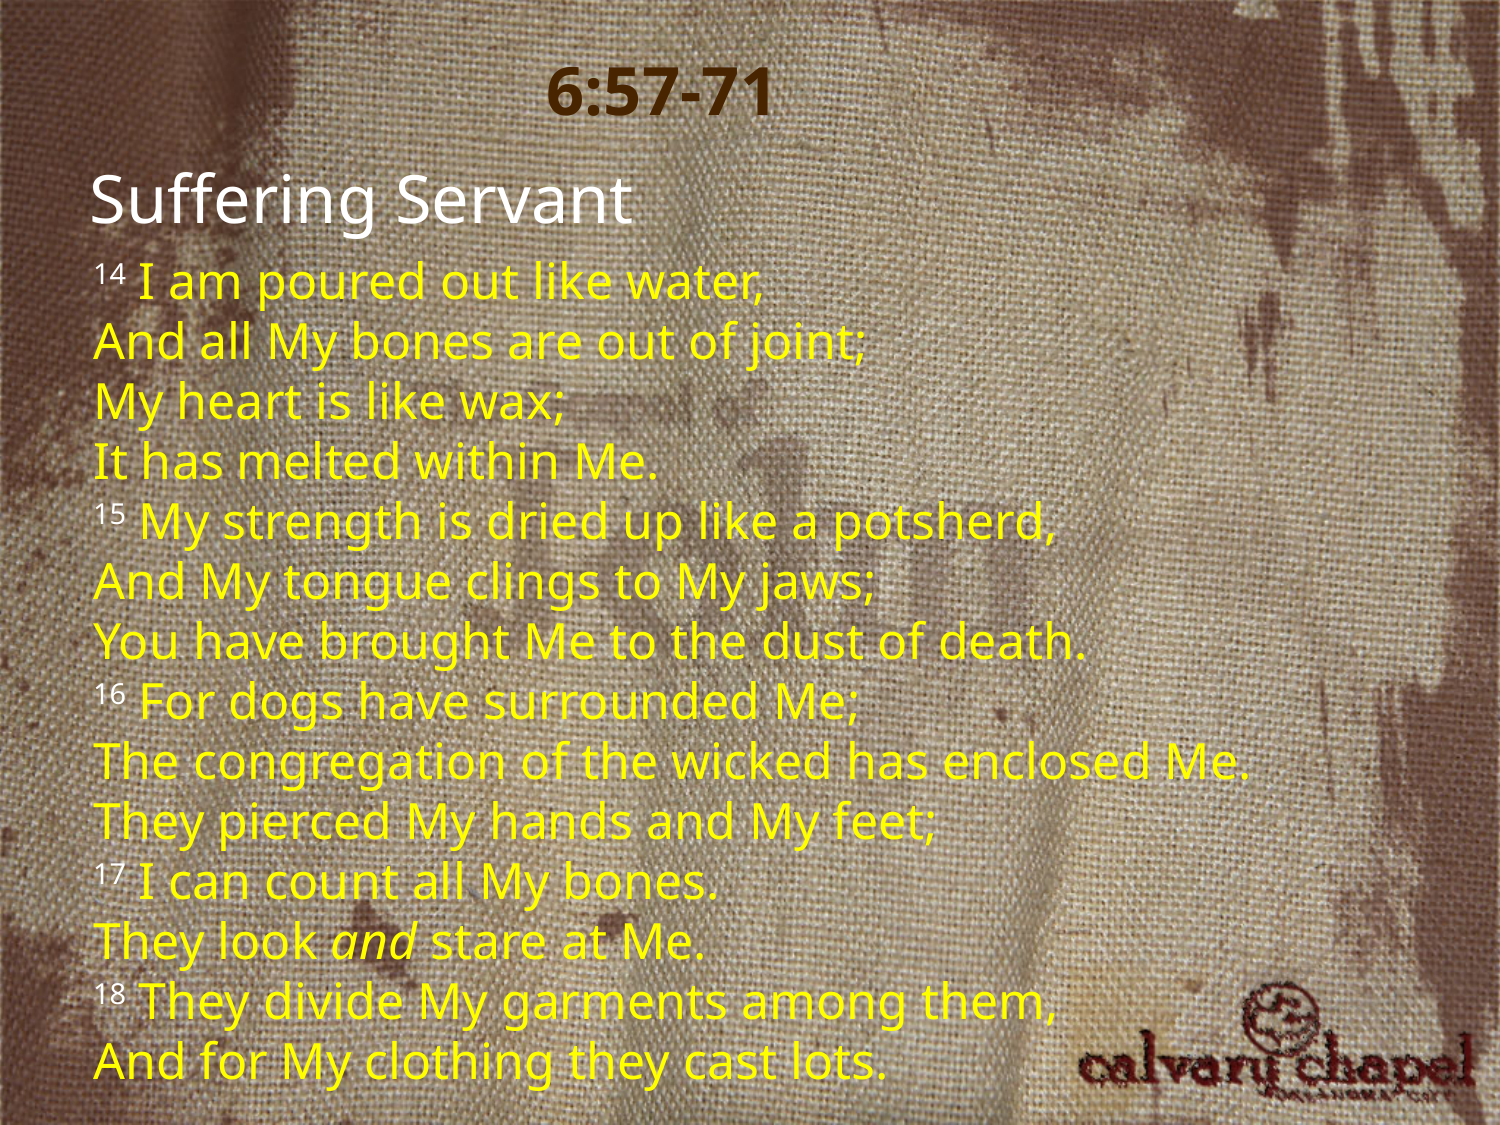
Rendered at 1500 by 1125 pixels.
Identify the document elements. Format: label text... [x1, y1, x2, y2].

text_box 14 I am poured out like water, And all My bones are out of joint; My heart is like wax; It has melted within Me. 15 My strength is dried up like a potsherd, And My tongue clings to My jaws; You have brought Me to the dust of death. 16 For dogs have surrounded Me; The congregation of the wicked has enclosed Me. They pierced My hands and My feet; 17 I can count all My bones. They look and stare at Me. 18 They divide My garments among them, And for My clothing they cast lots. [78, 241, 1429, 1097]
text_box Suffering Servant [74, 149, 1425, 245]
picture [0, 0, 1500, 1125]
text_box 6:57-71 [312, 41, 1013, 137]
